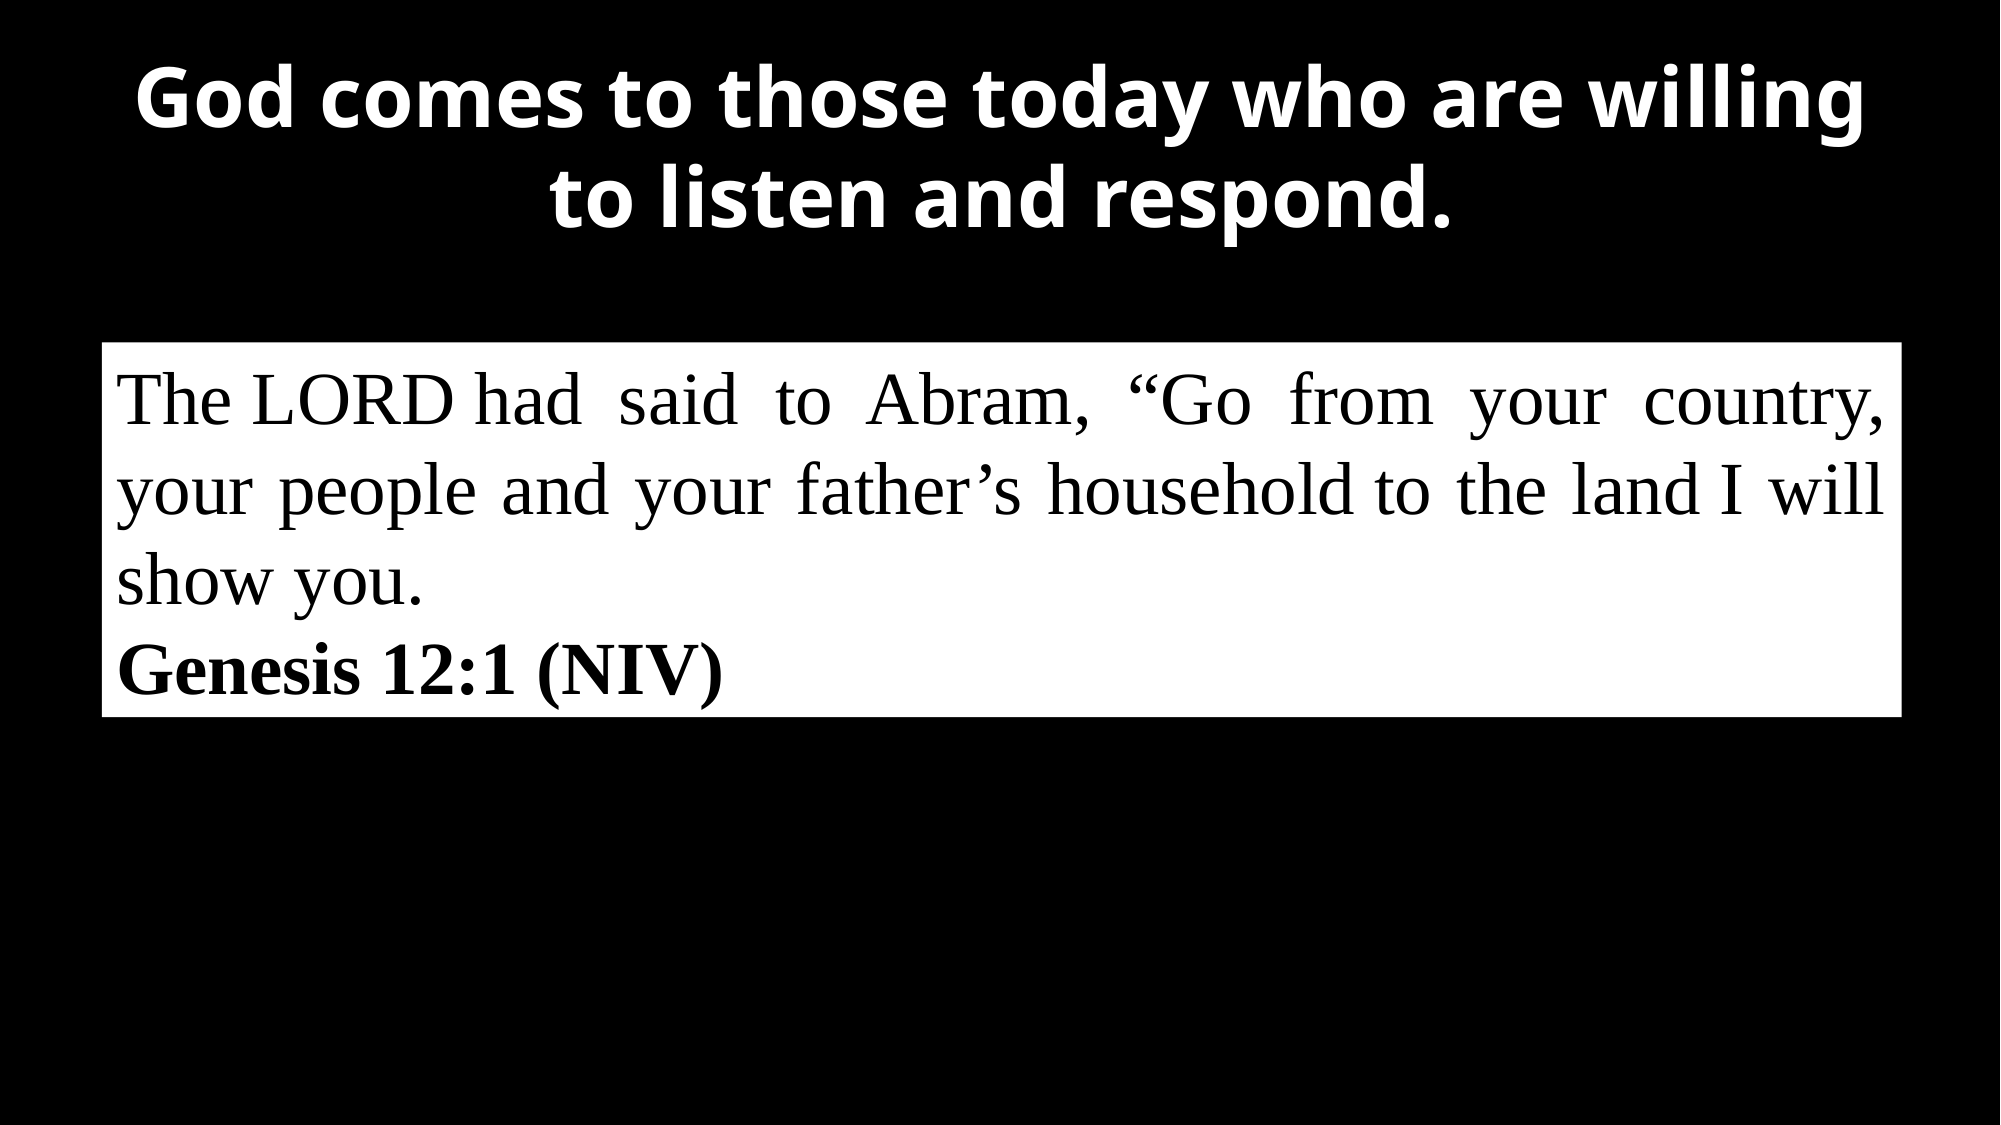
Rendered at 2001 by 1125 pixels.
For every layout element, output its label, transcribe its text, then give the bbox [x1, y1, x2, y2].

text_box God comes to those today who are willing to listen and respond. [101, 36, 1902, 252]
text_box The Lord had said to Abram, “Go from your country, your people and your father’s household to the land I will show you. Genesis 12:1 (NIV) [101, 342, 1902, 718]
